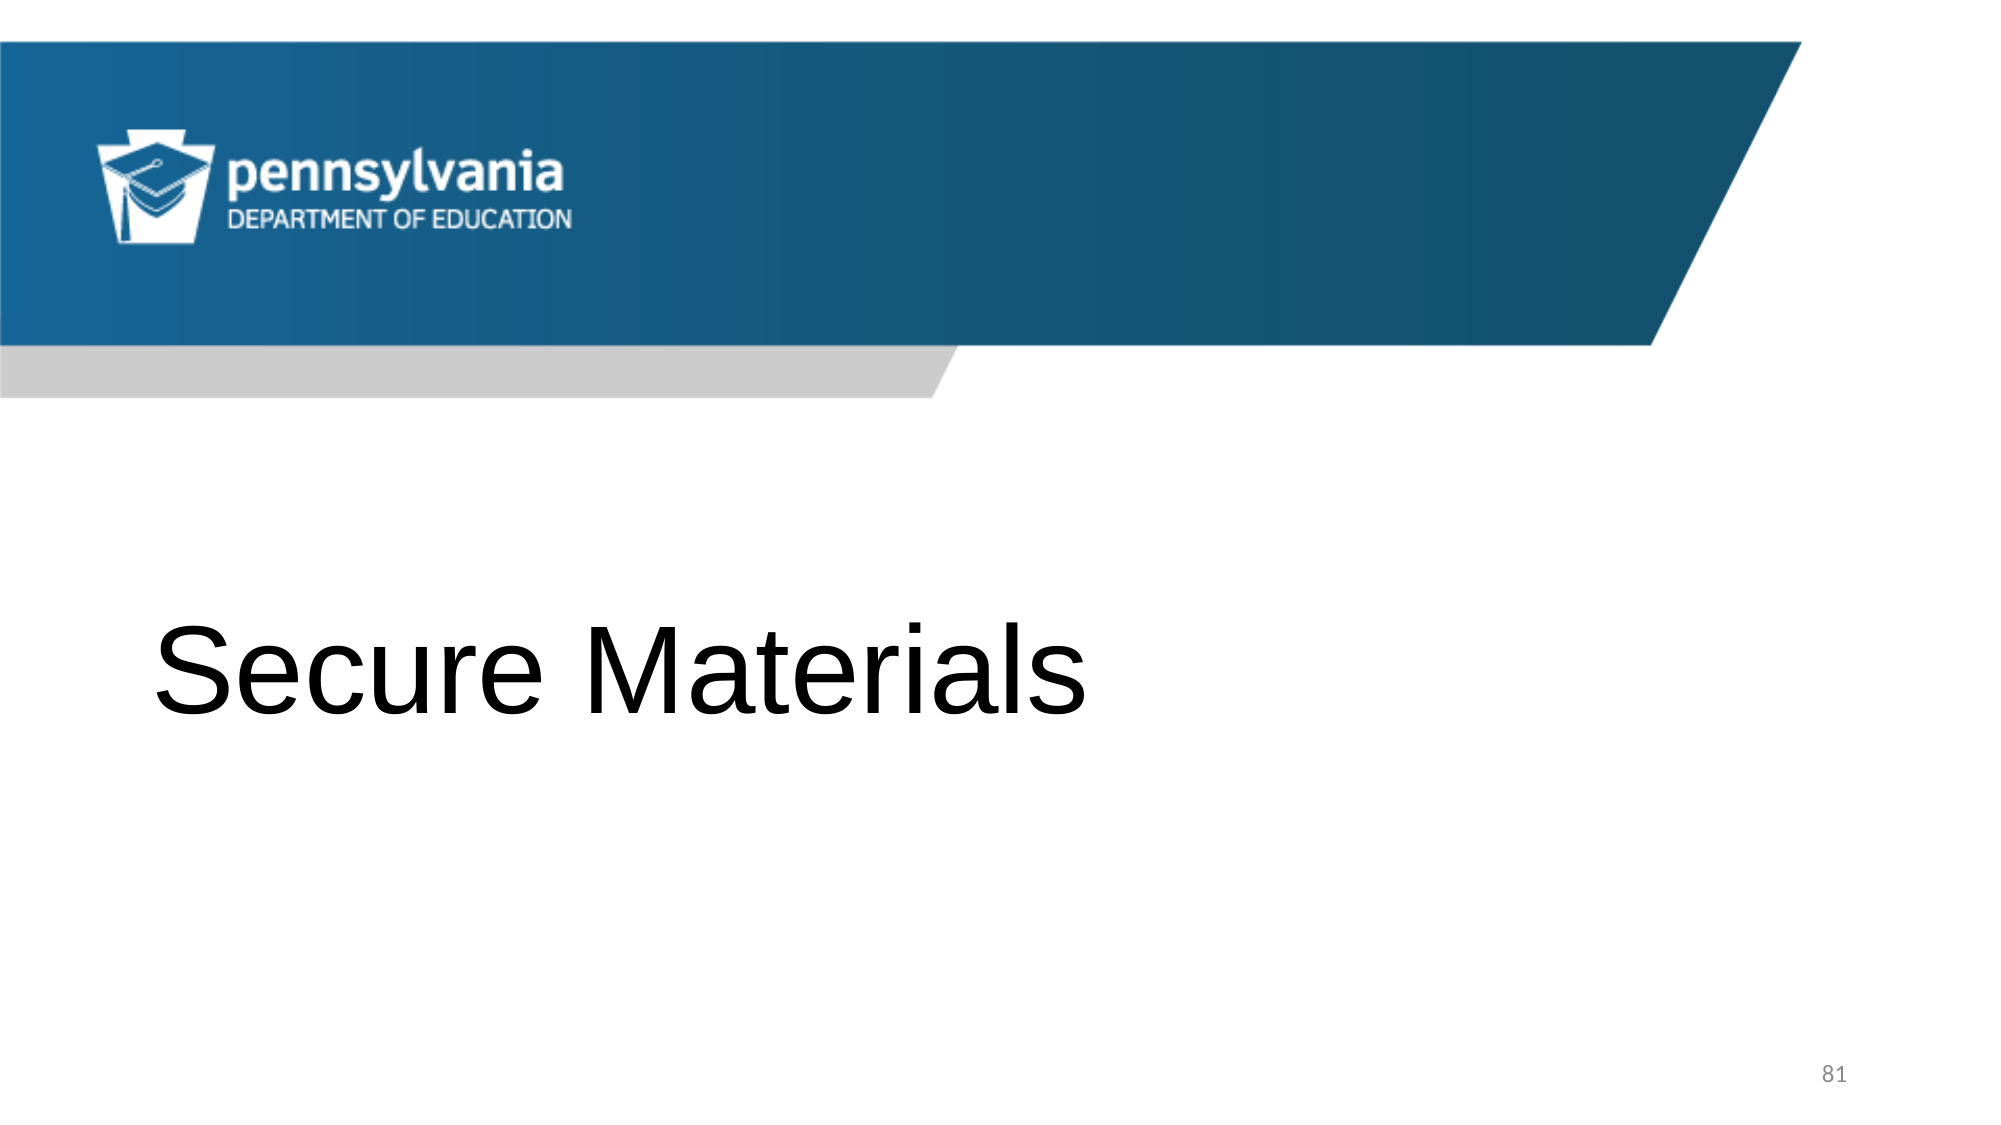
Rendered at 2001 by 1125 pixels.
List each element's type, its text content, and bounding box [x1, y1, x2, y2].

picture [0, 24, 2000, 416]
slide_number 81 [1412, 1042, 1863, 1103]
title Secure Materials [136, 280, 1862, 749]
